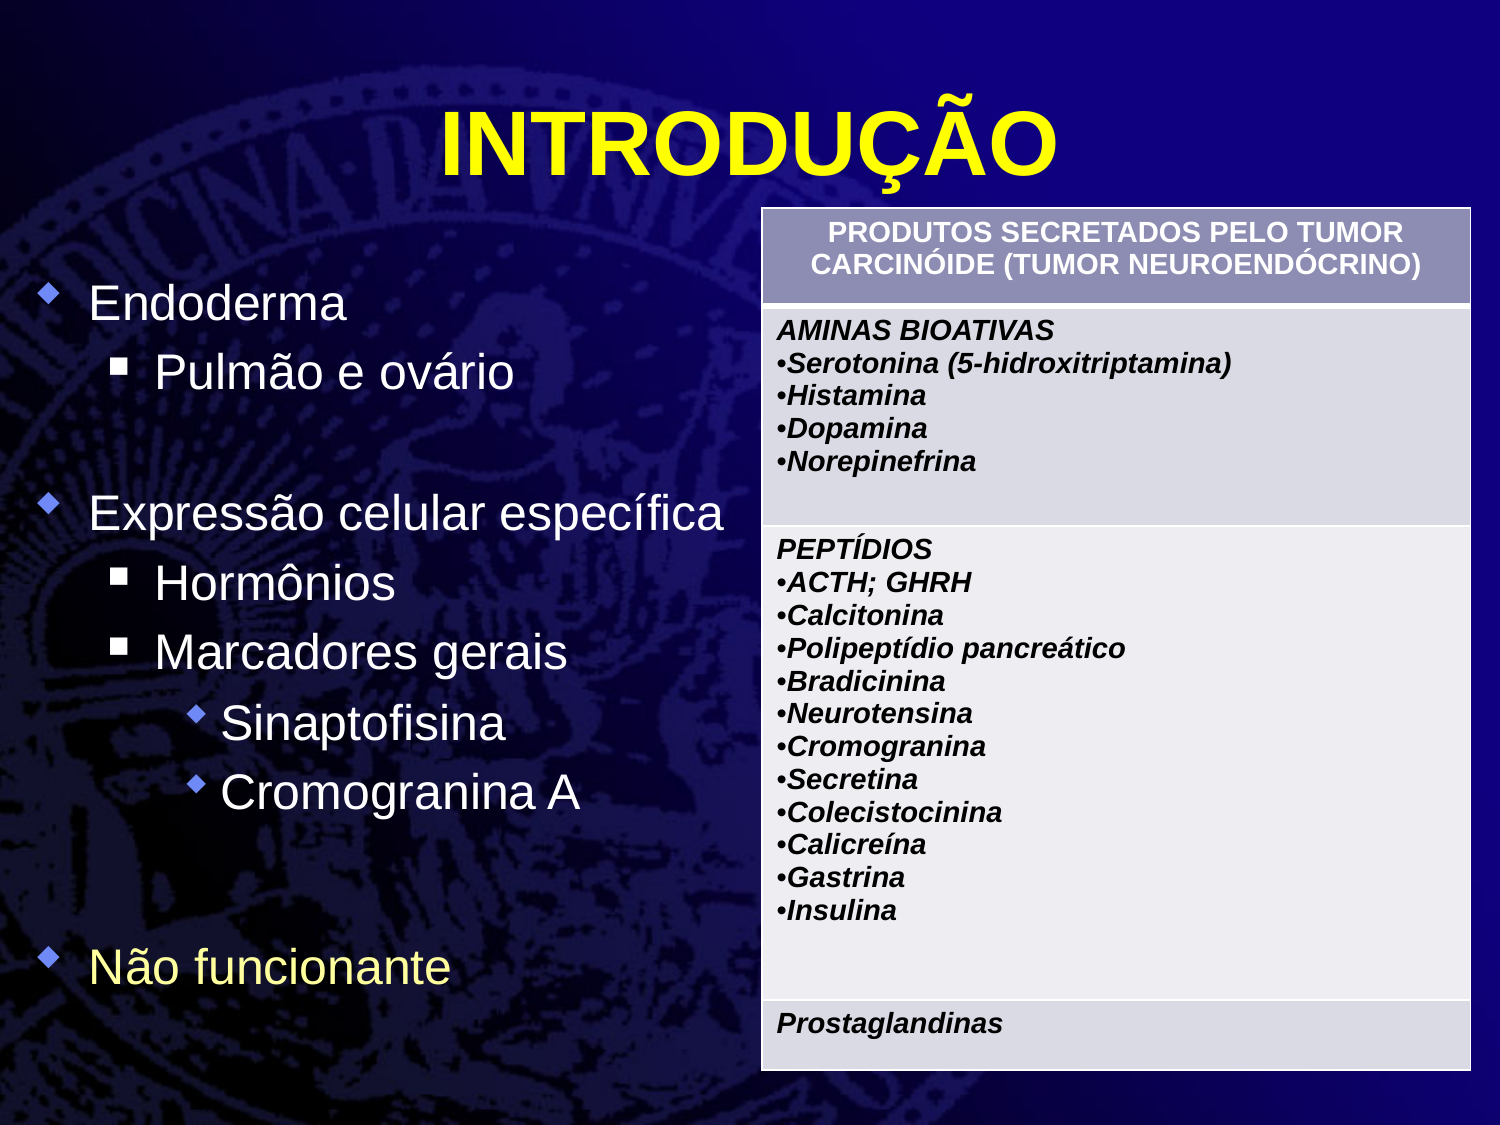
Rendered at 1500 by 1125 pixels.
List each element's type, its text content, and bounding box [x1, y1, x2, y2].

picture [0, 0, 1500, 1125]
table_cell AMINAS BIOATIVAS Serotonina (5-hidroxitriptamina) Histamina Dopamina Norepinefrina [763, 309, 1470, 525]
table_cell PEPTÍDIOS ACTH; GHRH Calcitonina Polipeptídio pancreático Bradicinina Neurotensina Cromogranina Secretina Colecistocinina Calicreína Gastrina Insulina [763, 527, 1470, 999]
title INTRODUÇÃO [74, 44, 1426, 233]
table_cell Prostaglandinas [763, 1001, 1470, 1069]
list Endoderma Pulmão e ovário Expressão celular específica Hormônios Marcadores gerais Sinaptofisina Cromogranina A Não funcionante [17, 262, 761, 1071]
table_header PRODUTOS SECRETADOS PELO TUMOR CARCINÓIDE (TUMOR NEUROENDÓCRINO) [763, 209, 1470, 303]
